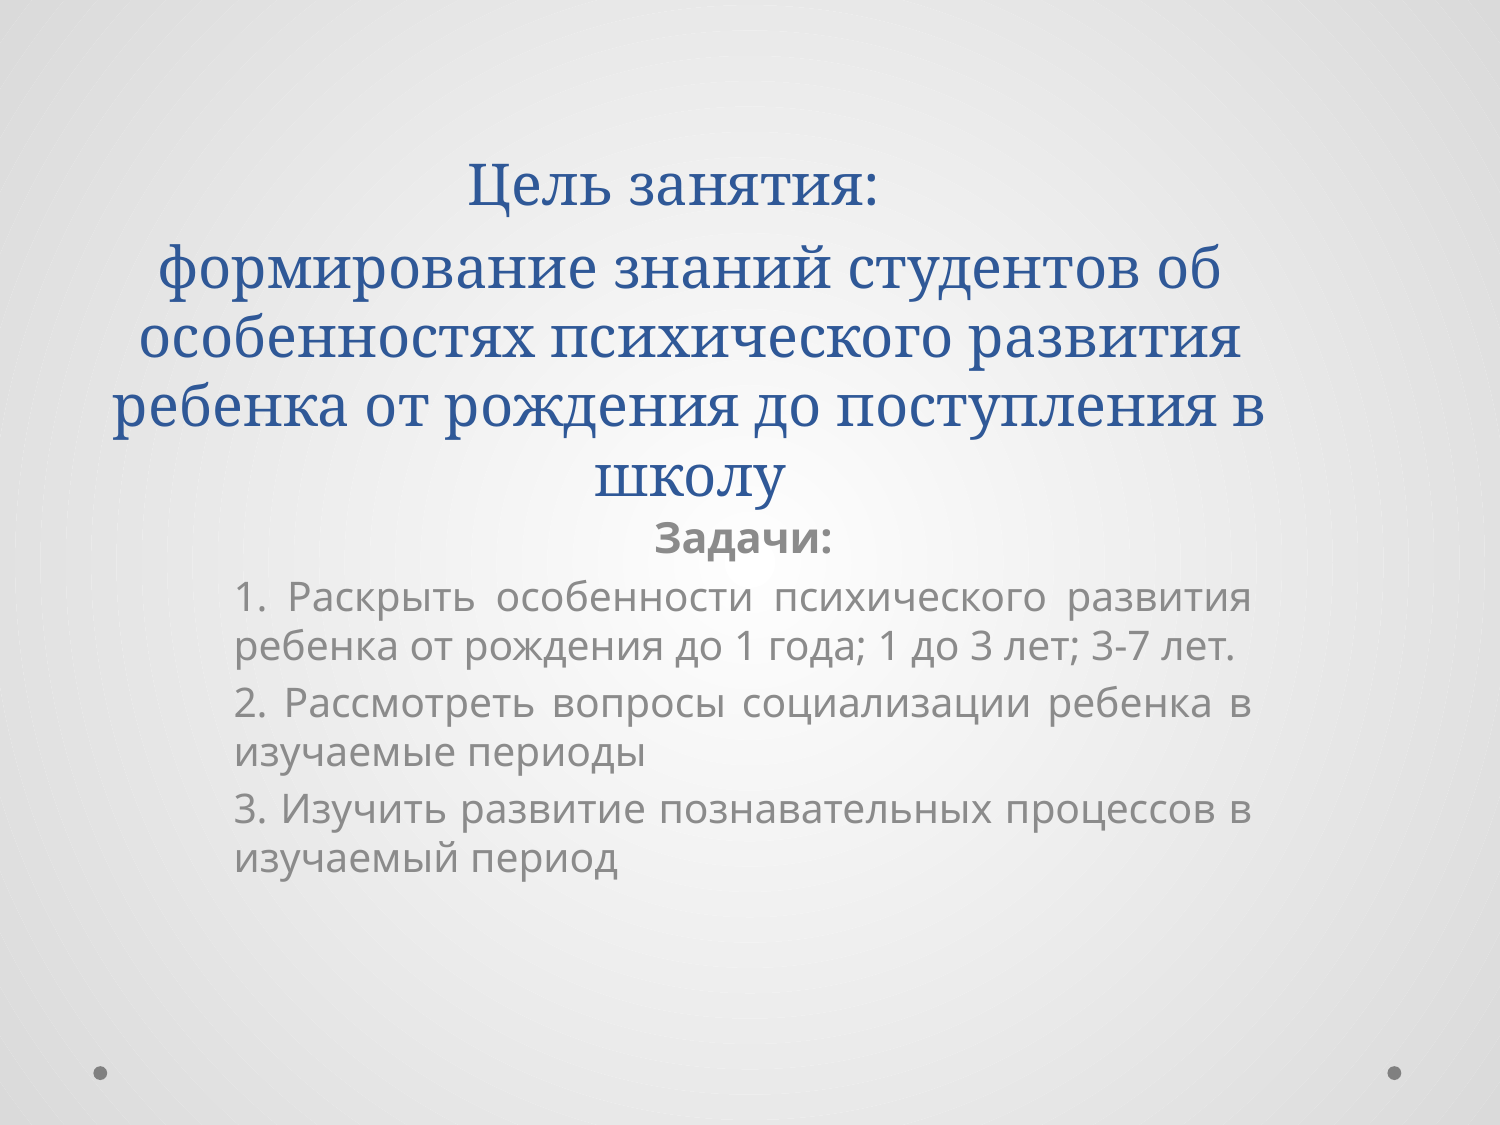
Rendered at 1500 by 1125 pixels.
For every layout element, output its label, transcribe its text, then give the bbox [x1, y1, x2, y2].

subtitle Задачи: 1. Раскрыть особенности психического развития ребенка от рождения до 1 года; 1 до 3 лет; 3-7 лет. 2. Рассмотреть вопросы социализации ребенка в изучаемые периоды 3. Изучить развитие познавательных процессов в изучаемый период [218, 503, 1269, 925]
title Цель занятия: формирование знаний студентов об особенностях психического развития ребенка от рождения до поступления в школу [53, 66, 1329, 516]
